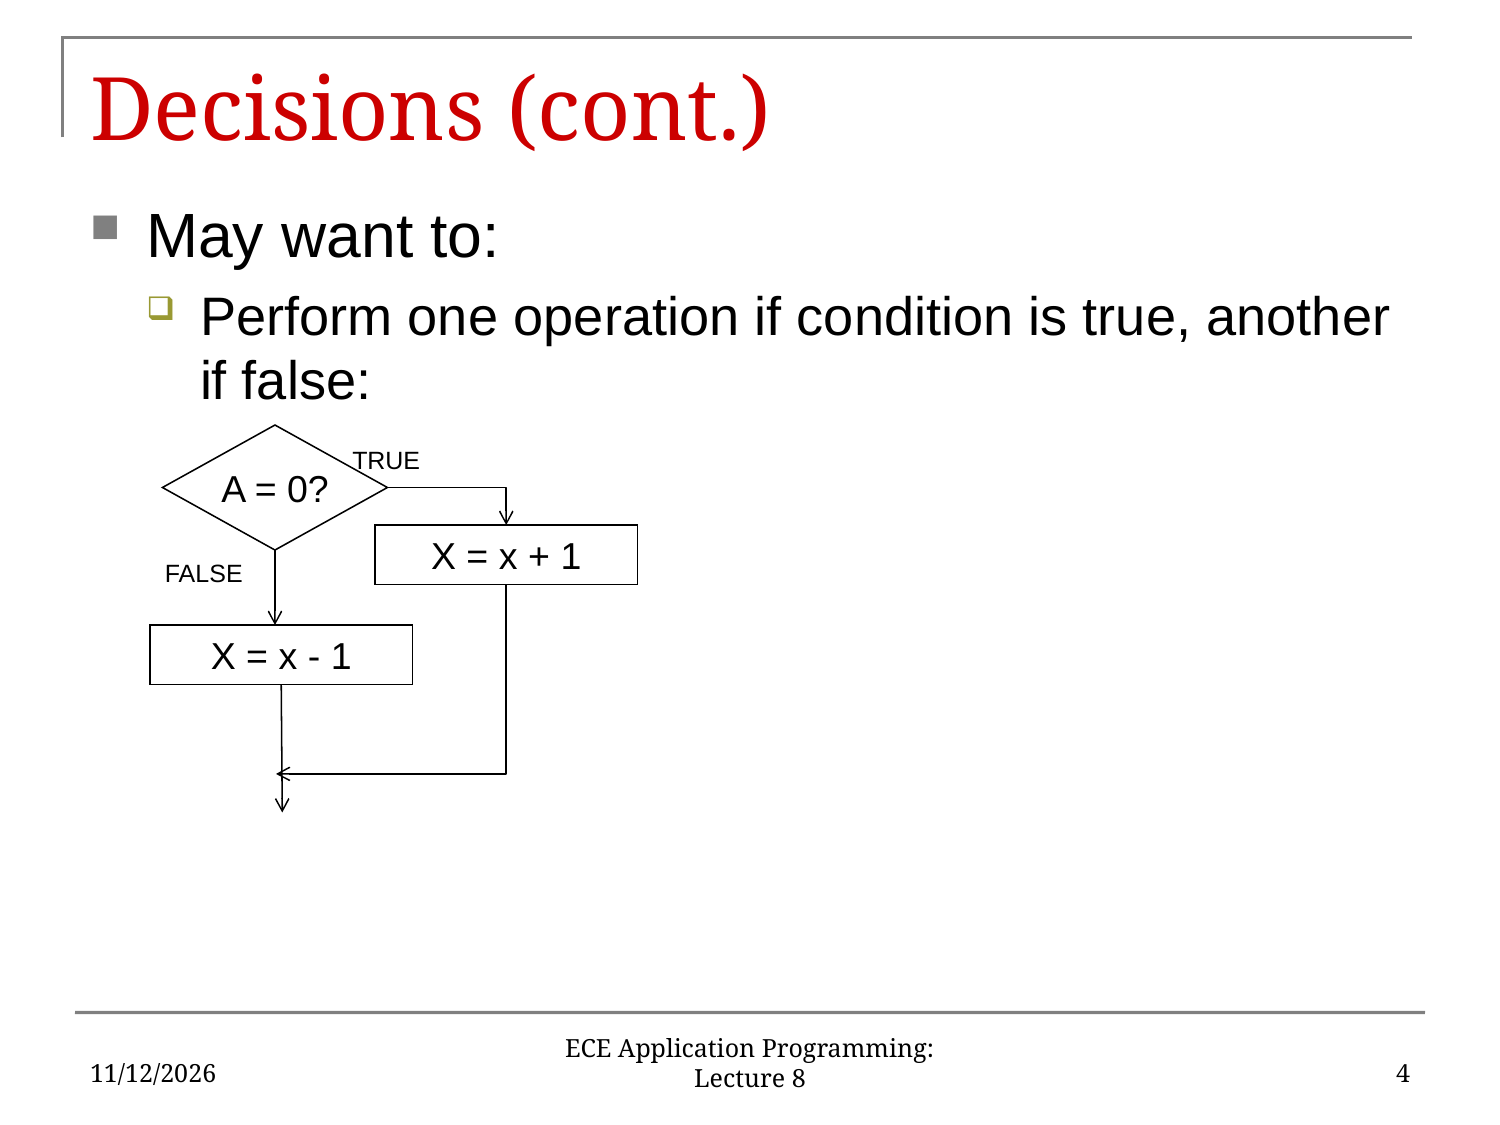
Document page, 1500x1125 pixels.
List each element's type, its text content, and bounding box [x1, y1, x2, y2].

title Decisions (cont.) [75, 45, 1425, 163]
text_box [296, 564, 486, 796]
text_box FALSE [150, 549, 263, 595]
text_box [387, 487, 507, 526]
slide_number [74, 1023, 426, 1100]
text_box X = x - 1 [150, 624, 291, 685]
text_box A = 0? [162, 425, 386, 550]
slide_number 4 [1074, 1023, 1426, 1100]
text_box X = x + 1 [375, 524, 638, 585]
footer ECE Application Programming: Lecture 8 [512, 1024, 988, 1101]
list May want to: Perform one operation if condition is true, another if false: [75, 187, 1425, 1006]
text_box TRUE [337, 437, 438, 483]
